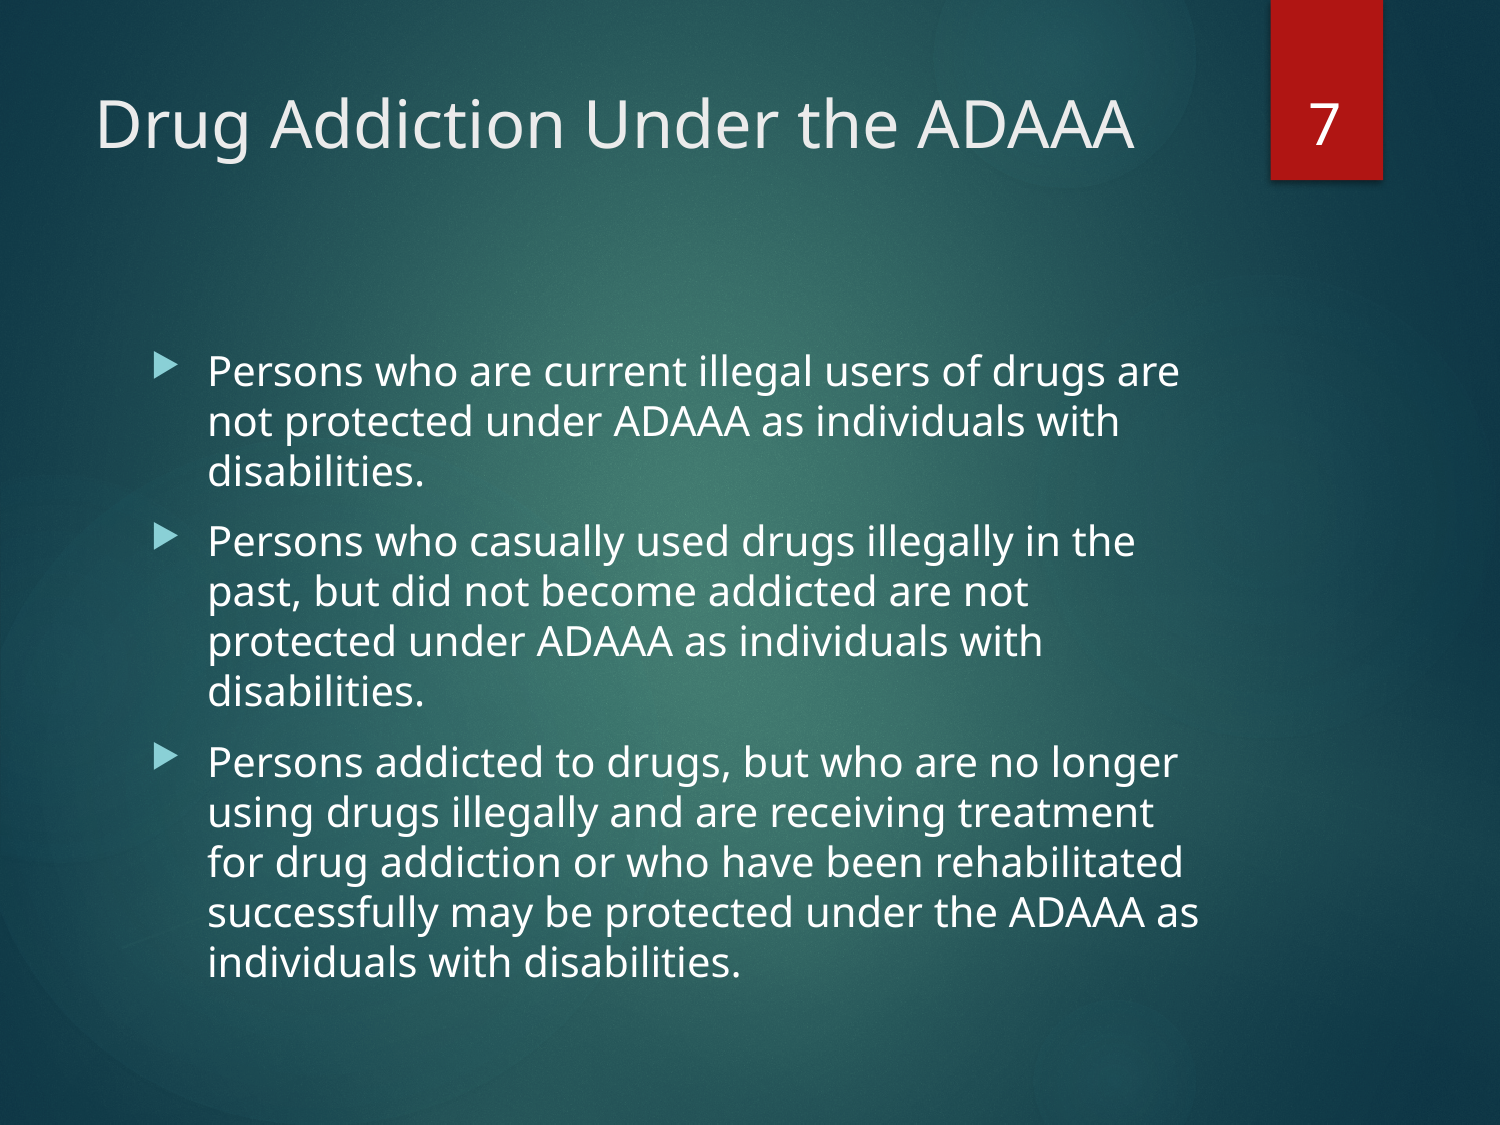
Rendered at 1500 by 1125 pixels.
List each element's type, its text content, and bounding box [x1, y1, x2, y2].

title Drug Addiction Under the ADAAA [79, 74, 1237, 304]
list Persons who are current illegal users of drugs are not protected under ADAAA as individuals with disabilities. Persons who casually used drugs illegally in the past, but did not become addicted are not protected under ADAAA as individuals with disabilities. Persons addicted to drugs, but who are no longer using drugs illegally and are receiving treatment for drug addiction or who have been rehabilitated successfully may be protected under the ADAAA as individuals with disabilities. [135, 336, 1237, 1025]
slide_number 7 [1273, 48, 1378, 175]
